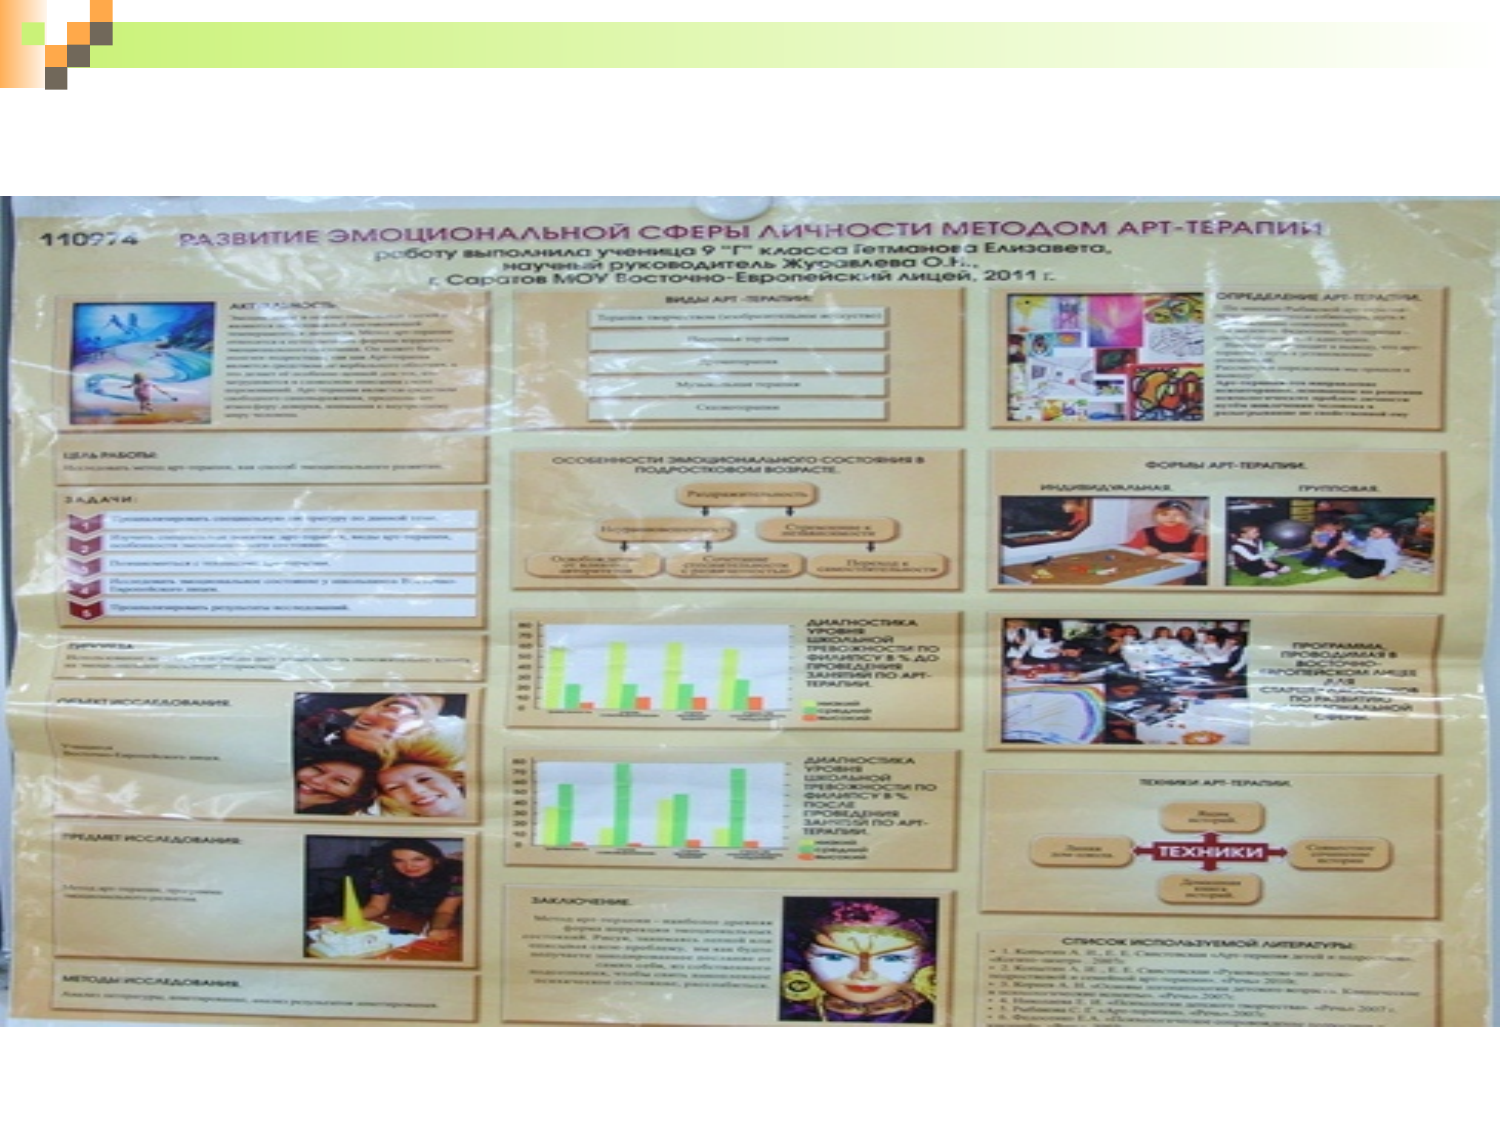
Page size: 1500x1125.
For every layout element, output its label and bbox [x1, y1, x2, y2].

picture [0, 196, 1500, 1027]
